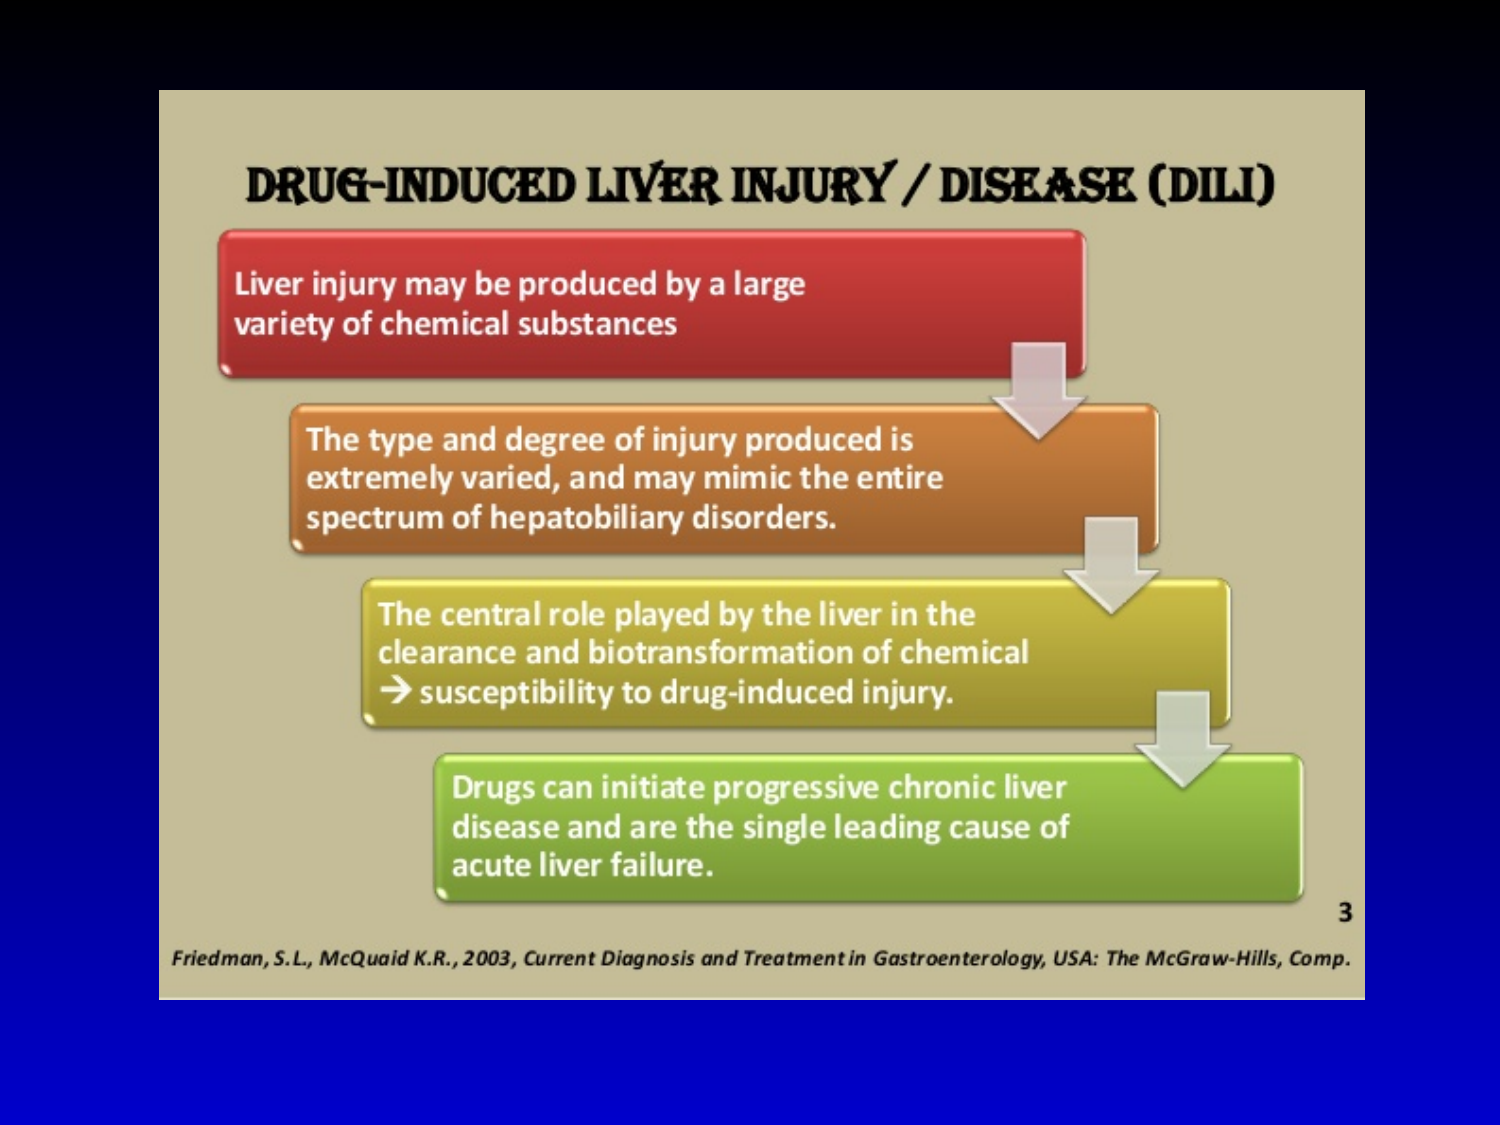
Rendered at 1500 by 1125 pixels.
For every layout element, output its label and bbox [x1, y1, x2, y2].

picture [159, 89, 1365, 1000]
